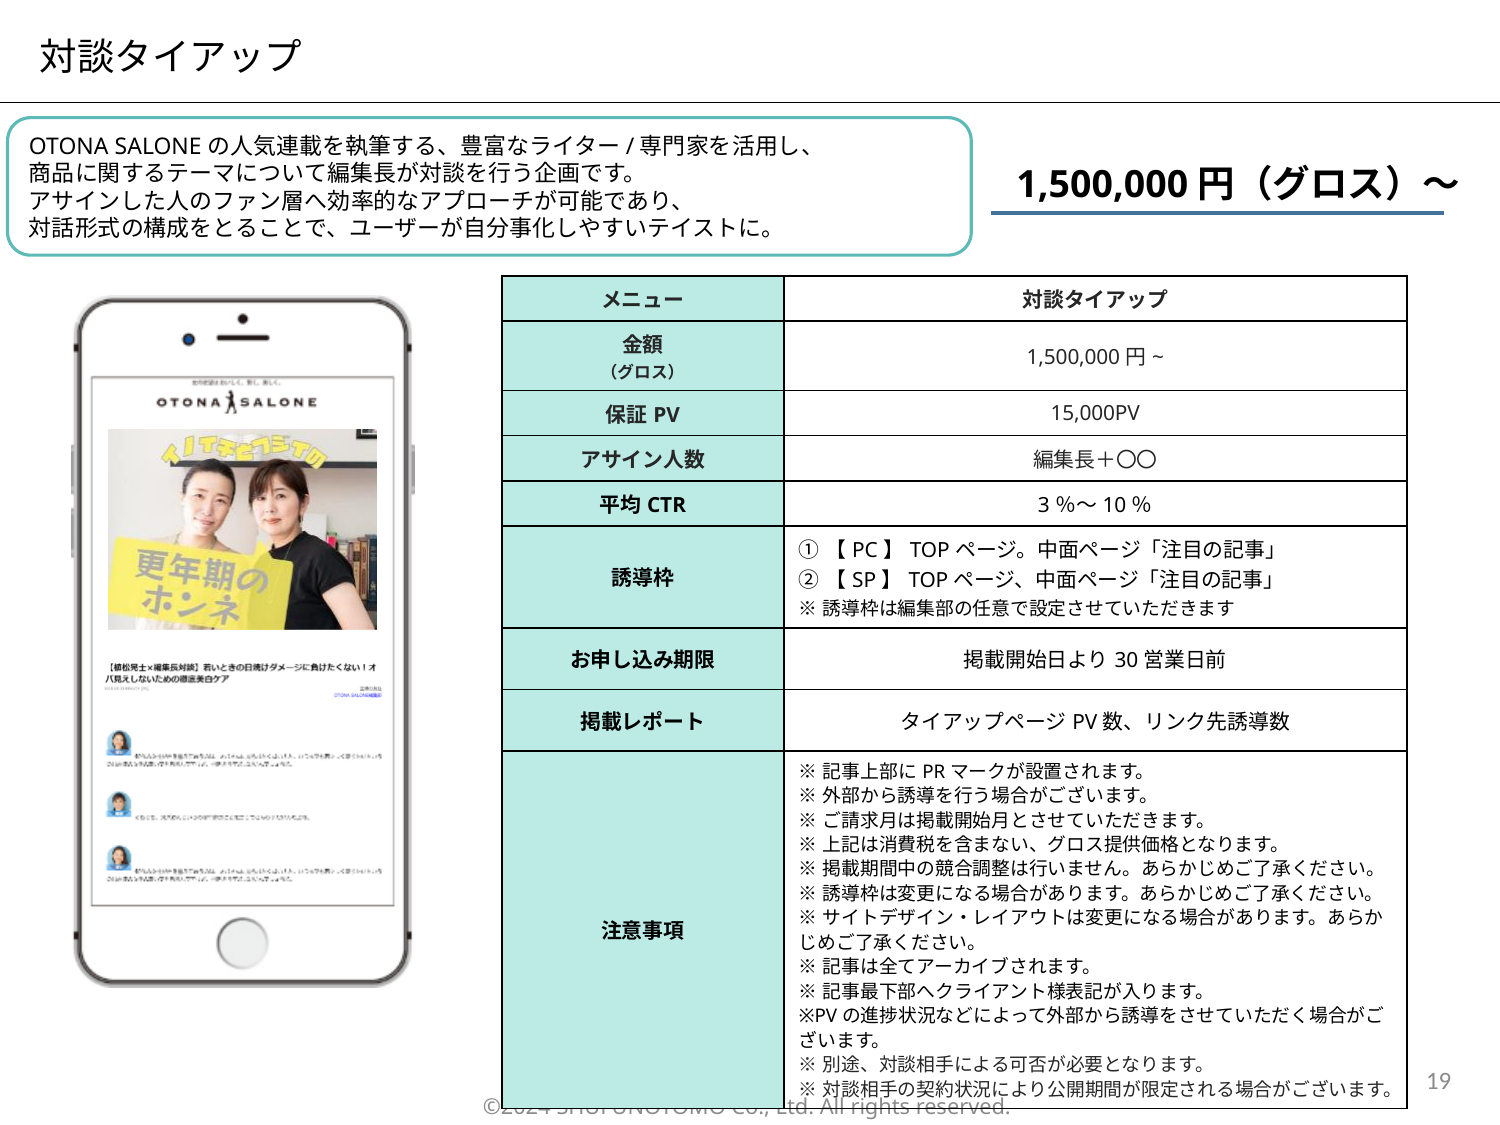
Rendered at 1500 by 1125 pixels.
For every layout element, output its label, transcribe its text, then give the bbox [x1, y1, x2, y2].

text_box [71, 295, 415, 988]
table_cell 掲載レポート [503, 690, 783, 750]
text_box OTONA SALONEの人気連載を執筆する、豊富なライター/専門家を活用し、 商品に関するテーマについて編集長が対談を行う企画です。 アサインした人のファン層へ効率的なアプローチが可能であり、 対話形式の構成をとることで、ユーザーが自分事化しやすいテイストに。 [7, 117, 972, 256]
table_cell 掲載開始日より30営業日前 [785, 629, 1406, 689]
table_cell 編集長＋〇〇 [785, 436, 1406, 480]
table_cell 保証PV [503, 391, 783, 435]
table_cell 平均CTR [503, 482, 783, 525]
picture [108, 429, 377, 630]
table_cell 15,000PV [785, 391, 1406, 435]
table_cell 3％～10％ [785, 482, 1406, 525]
text_box [991, 211, 1444, 215]
table_cell ※記事上部にPRマークが設置されます。 ※外部から誘導を行う場合がございます。 ※ご請求月は掲載開始月とさせていただきます。 ※上記は消費税を含まない、グロス提供価格となります。 ※掲載期間中の競合調整は行いません。あらかじめご了承ください。 ※誘導枠は変更になる場合があります。あらかじめご了承ください。 ※サイトデザイン・レイアウトは変更になる場合があります。あらかじめご了承ください。 ※記事は全てアーカイブされます。 ※記事最下部へクライアント様表記が入ります。 ※PVの進捗状況などによって外部から誘導をさせていただく場合がございます。 ※別途、対談相手による可否が必要となります。 ※対談相手の契約状況により公開期間が限定される場合がございます。 [785, 752, 1406, 1108]
text_box 対談タイアップ [25, 25, 318, 86]
table_header メニュー [503, 277, 783, 320]
table_cell 1,500,000円~ [785, 322, 1406, 390]
table_cell タイアップページPV数、リンク先誘導数 [785, 690, 1406, 750]
table_cell アサイン人数 [503, 436, 783, 480]
table_header 対談タイアップ [785, 277, 1406, 320]
table_cell 注意事項 [503, 752, 783, 1108]
text_box 1,500,000円（グロス）～ [1001, 152, 1500, 213]
table_cell 金額 （グロス） [503, 322, 783, 390]
table_cell 誘導枠 [503, 527, 783, 627]
table_cell お申し込み期限 [503, 629, 783, 689]
table_cell ①【PC】TOPページ。中面ページ「注目の記事」 ②【SP】TOPページ、中面ページ「注目の記事」 ※誘導枠は編集部の任意で設定させていただきます [785, 527, 1406, 627]
